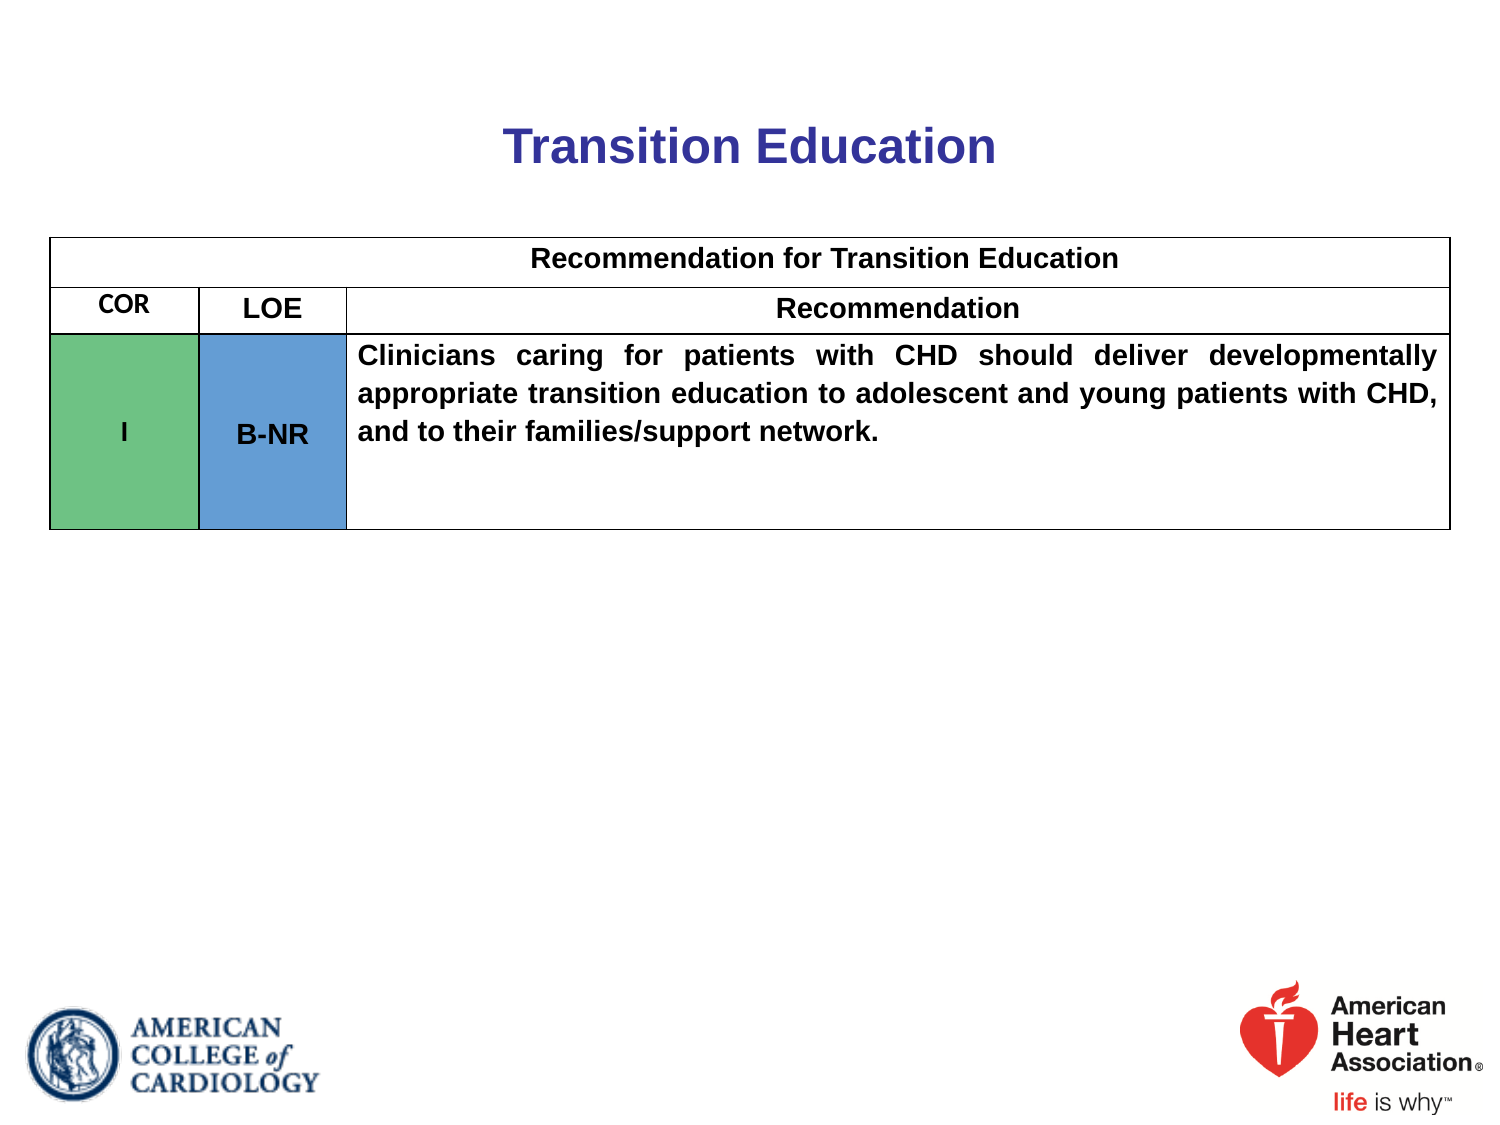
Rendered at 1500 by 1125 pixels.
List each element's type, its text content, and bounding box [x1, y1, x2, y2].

picture [24, 1005, 323, 1104]
table_cell COR [51, 288, 198, 333]
table_cell LOE [200, 288, 346, 333]
table_cell B-NR [200, 335, 346, 529]
table_cell Recommendation [347, 288, 1449, 333]
picture [1240, 980, 1483, 1115]
table_cell Clinicians caring for patients with CHD should deliver developmentally appropriate transition education to adolescent and young patients with CHD, and to their families/support network. [347, 335, 1449, 529]
title Transition Education [75, 50, 1425, 237]
table_cell I [51, 335, 198, 529]
table_header Recommendation for Transition Education [51, 238, 1449, 287]
